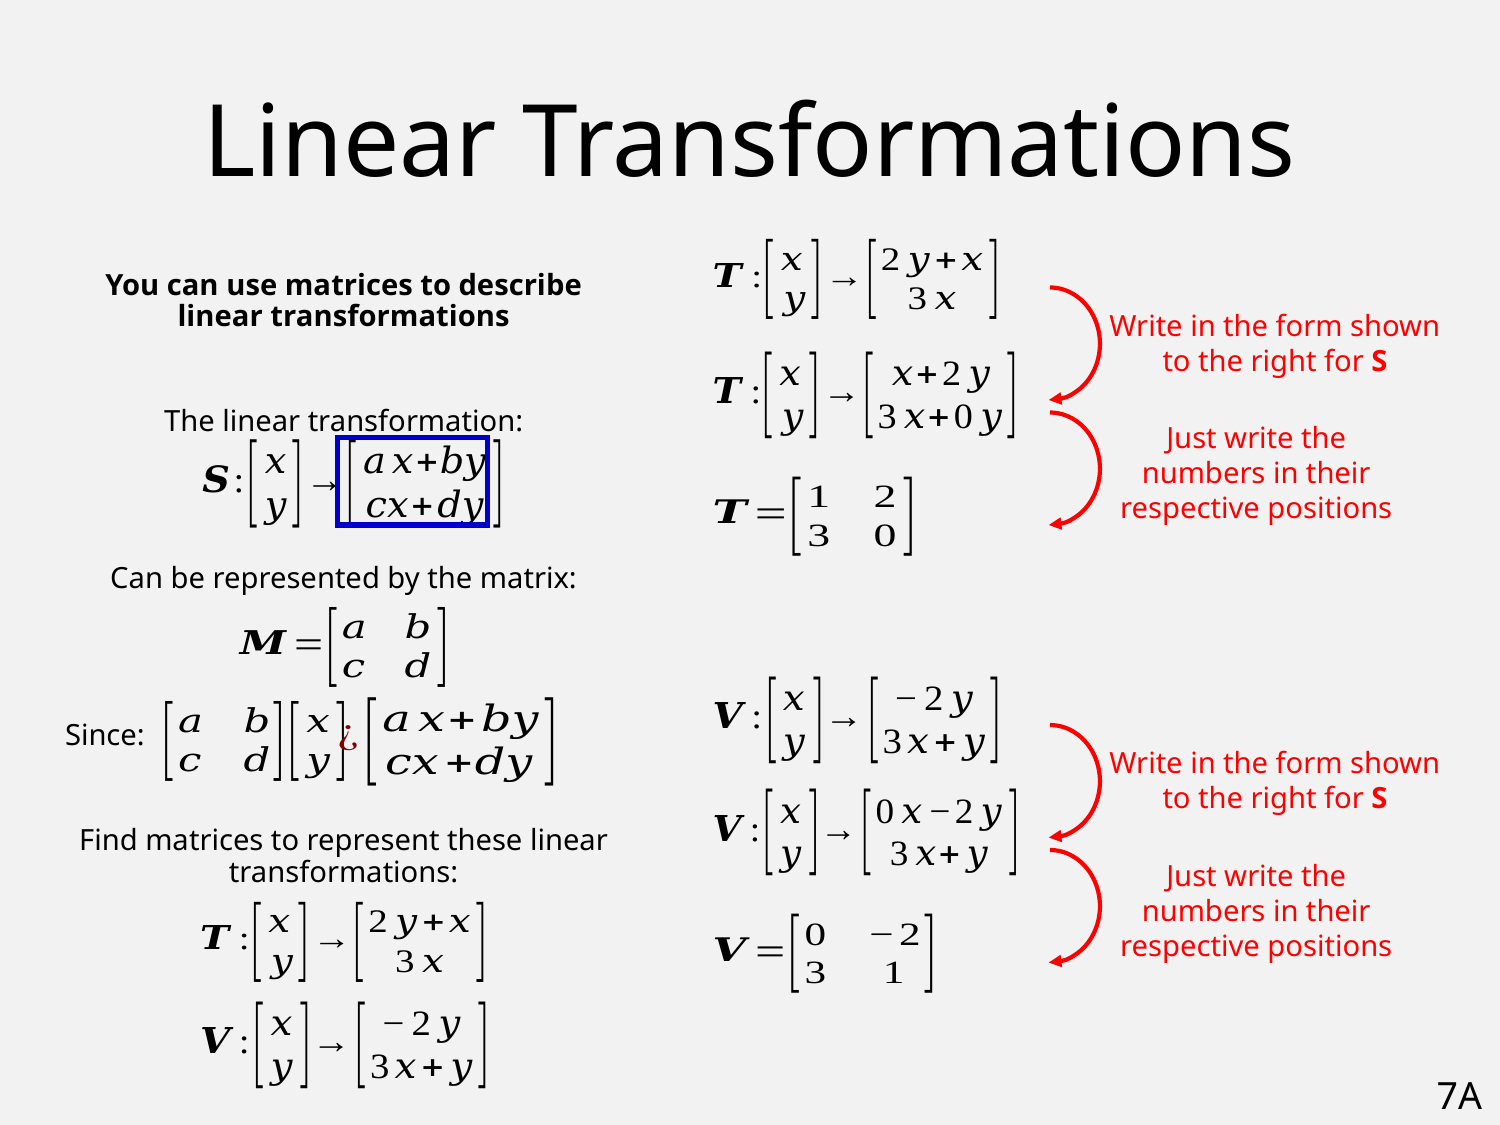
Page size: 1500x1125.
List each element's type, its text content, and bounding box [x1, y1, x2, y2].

text_box Write in the form shown to the right for S [1087, 299, 1463, 385]
text_box [1048, 849, 1087, 968]
text_box Just write the numbers in their respective positions [1087, 412, 1425, 533]
text_box [1048, 724, 1087, 843]
text_box [1048, 411, 1087, 530]
text_box Write in the form shown to the right for S [1087, 737, 1463, 823]
title Linear Transformations [103, 35, 1397, 253]
list You can use matrices to describe linear transformations The linear transformation: Can be represented by the matrix: Since: Find matrices to represent these linear transformations: [50, 262, 638, 1063]
text_box [1048, 286, 1087, 405]
text_box [336, 436, 488, 526]
text_box 7A [1421, 1064, 1497, 1125]
text_box Just write the numbers in their respective positions [1087, 849, 1425, 970]
